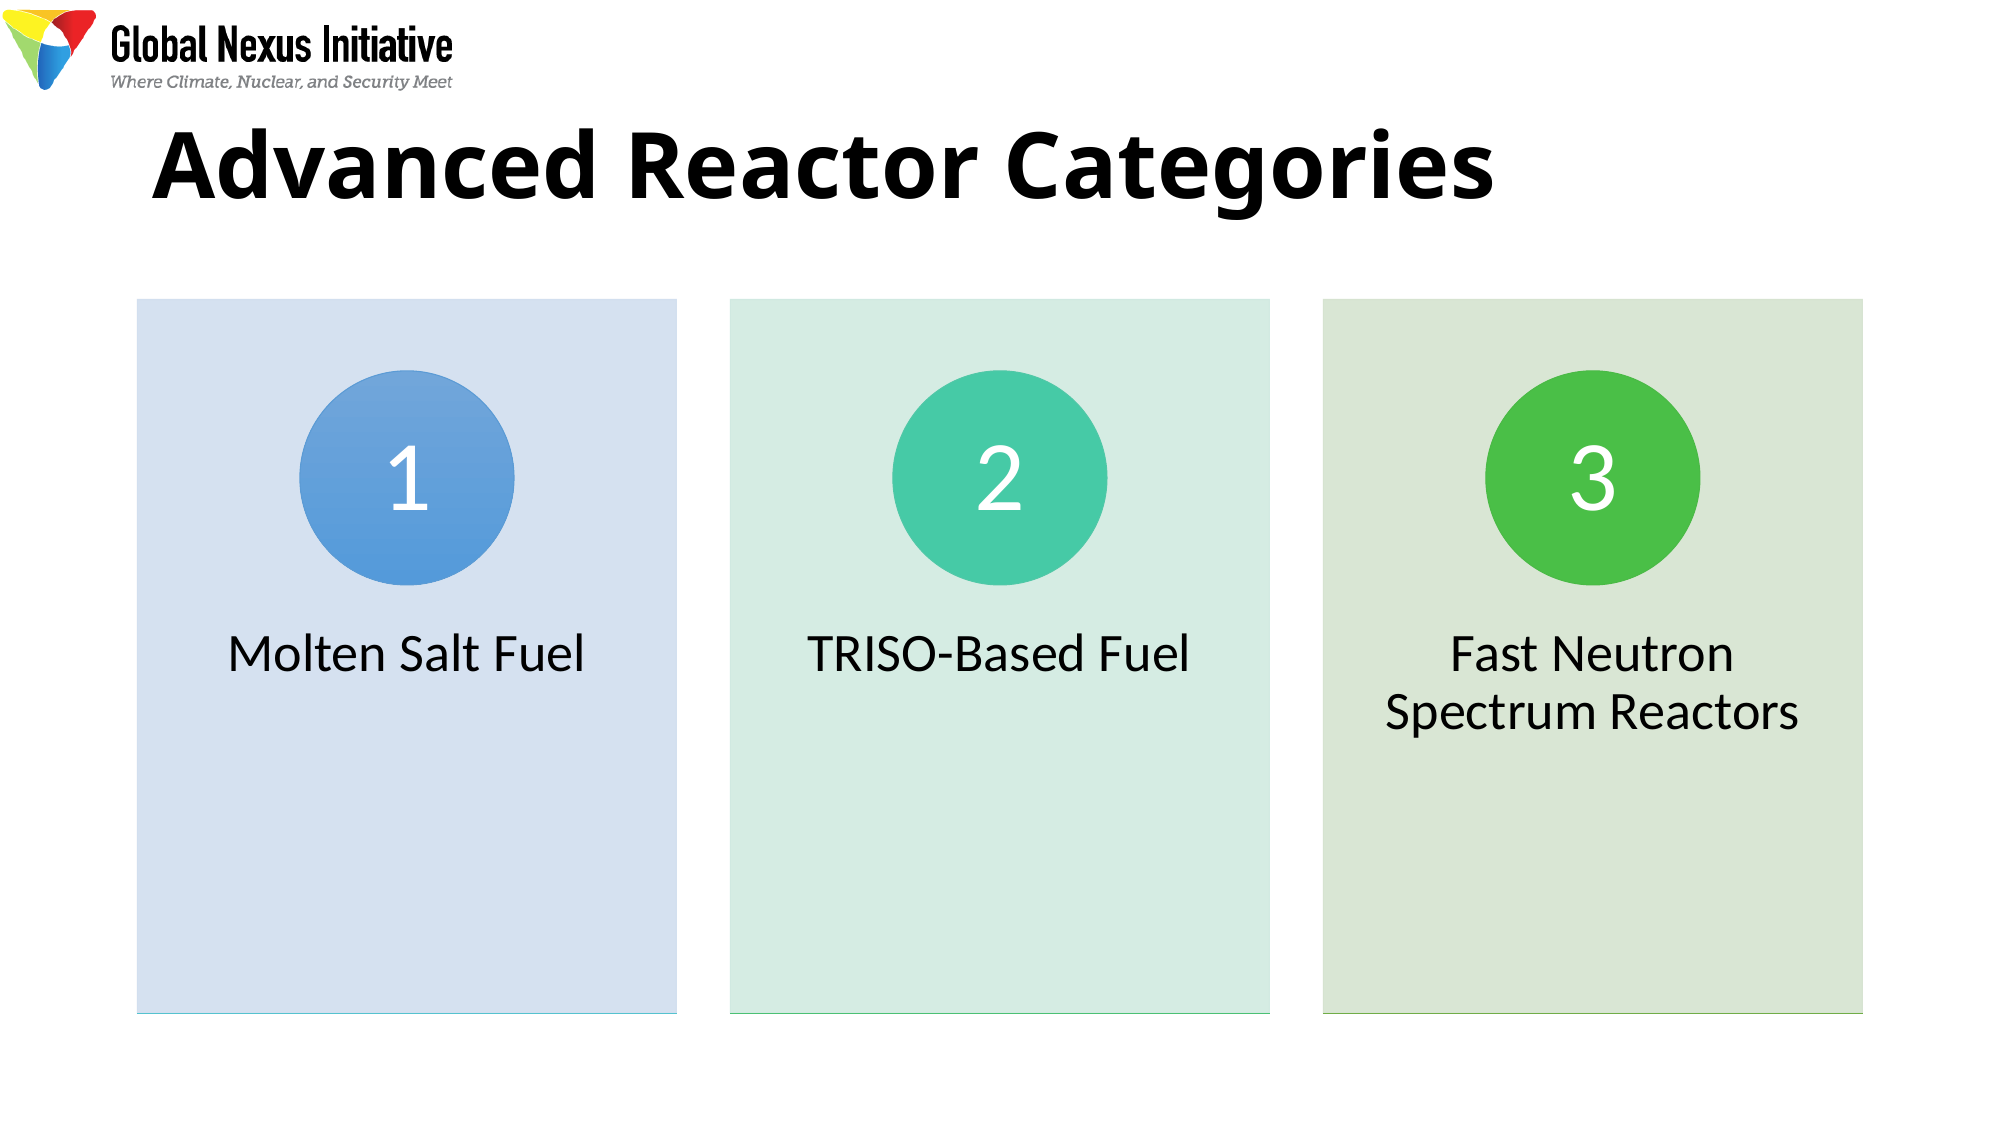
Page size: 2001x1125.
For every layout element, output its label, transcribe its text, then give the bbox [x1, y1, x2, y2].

picture [0, 0, 467, 97]
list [137, 299, 1863, 1014]
title Advanced Reactor Categories [137, 59, 1863, 278]
